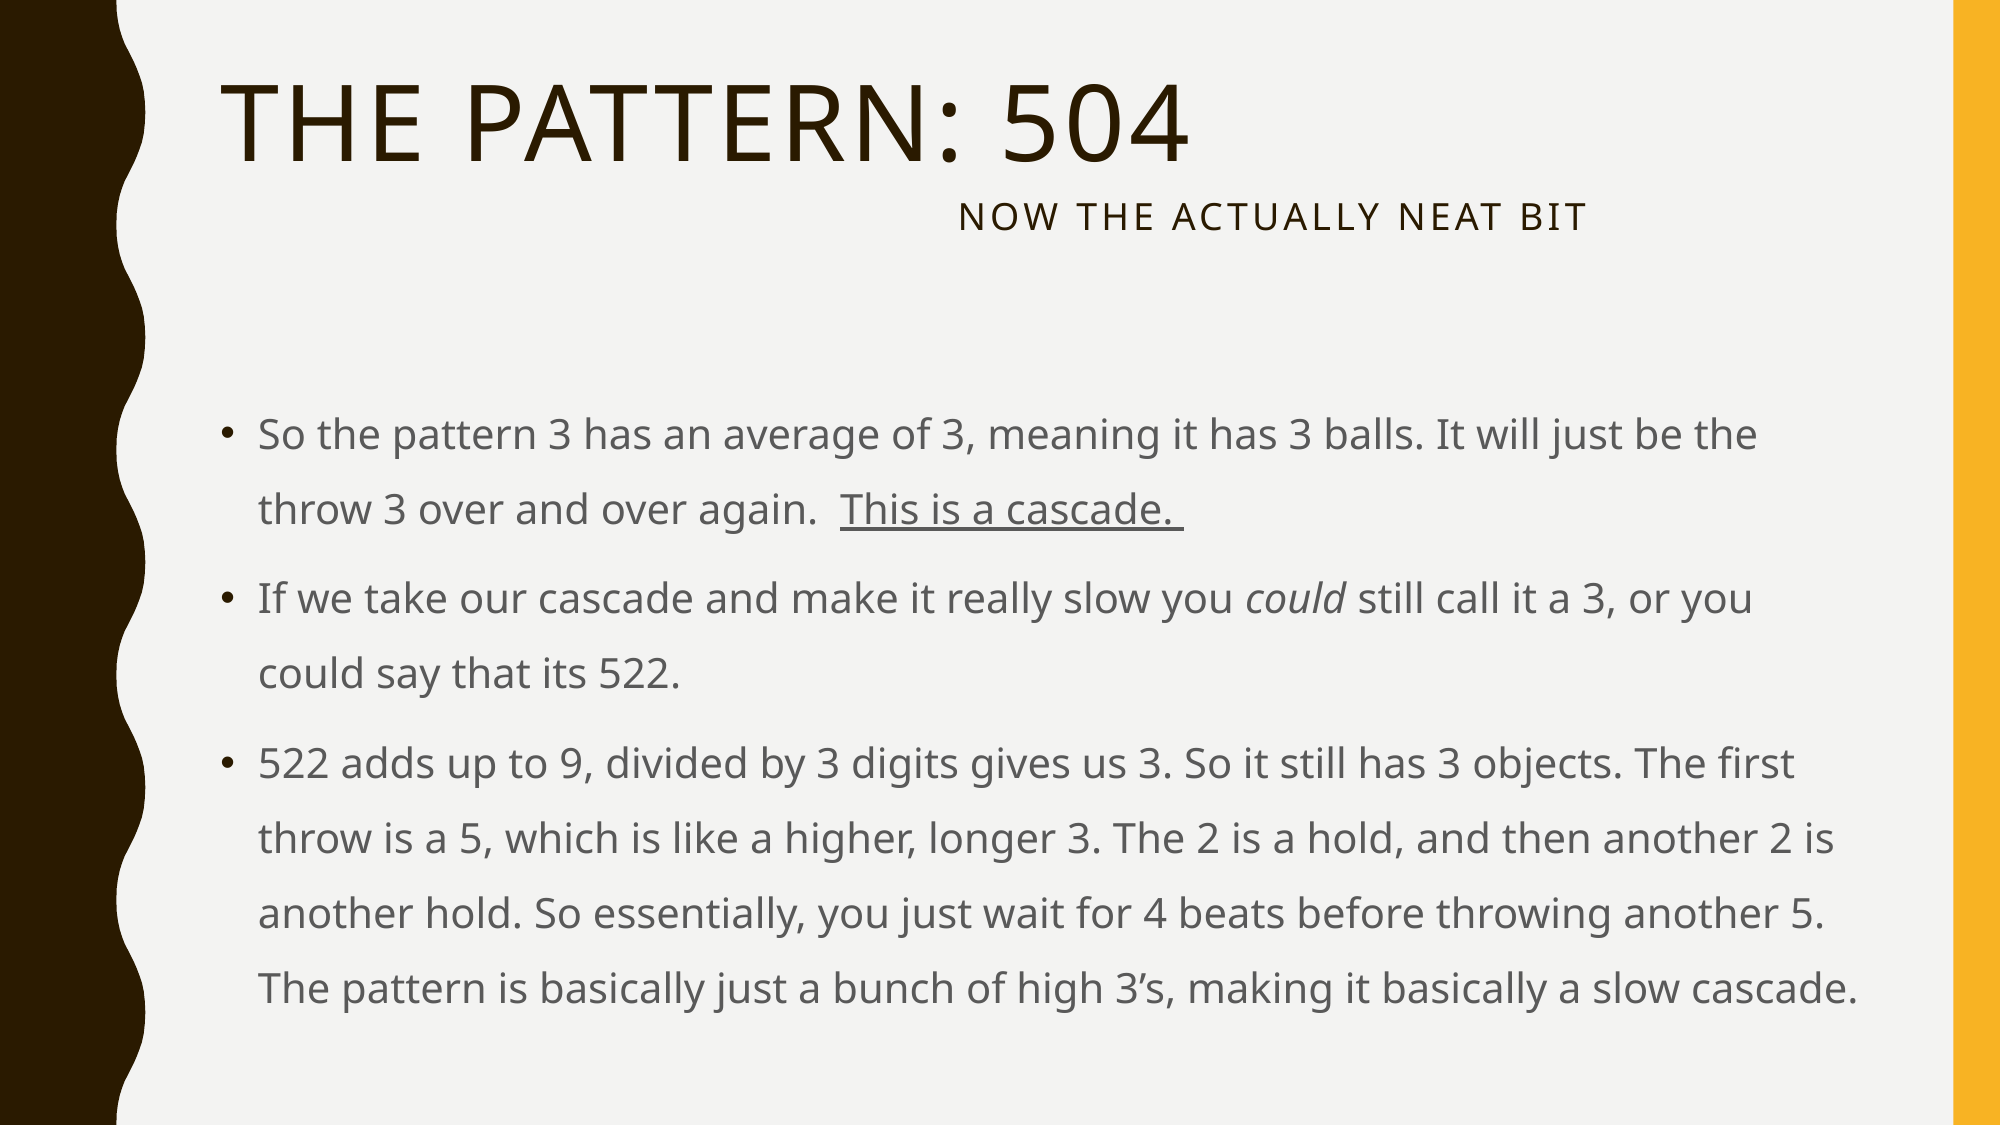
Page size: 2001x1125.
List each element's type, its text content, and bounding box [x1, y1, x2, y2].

list So the pattern 3 has an average of 3, meaning it has 3 balls. It will just be the throw 3 over and over again. This is a cascade. If we take our cascade and make it really slow you could still call it a 3, or you could say that its 522. 522 adds up to 9, divided by 3 digits gives us 3. So it still has 3 objects. The first throw is a 5, which is like a higher, longer 3. The 2 is a hold, and then another 2 is another hold. So essentially, you just wait for 4 beats before throwing another 5. The pattern is basically just a bunch of high 3’s, making it basically a slow cascade. [205, 375, 1875, 965]
title The pattern: 504 [205, 62, 1875, 308]
text_box Now the actually neat bit [942, 185, 1682, 245]
